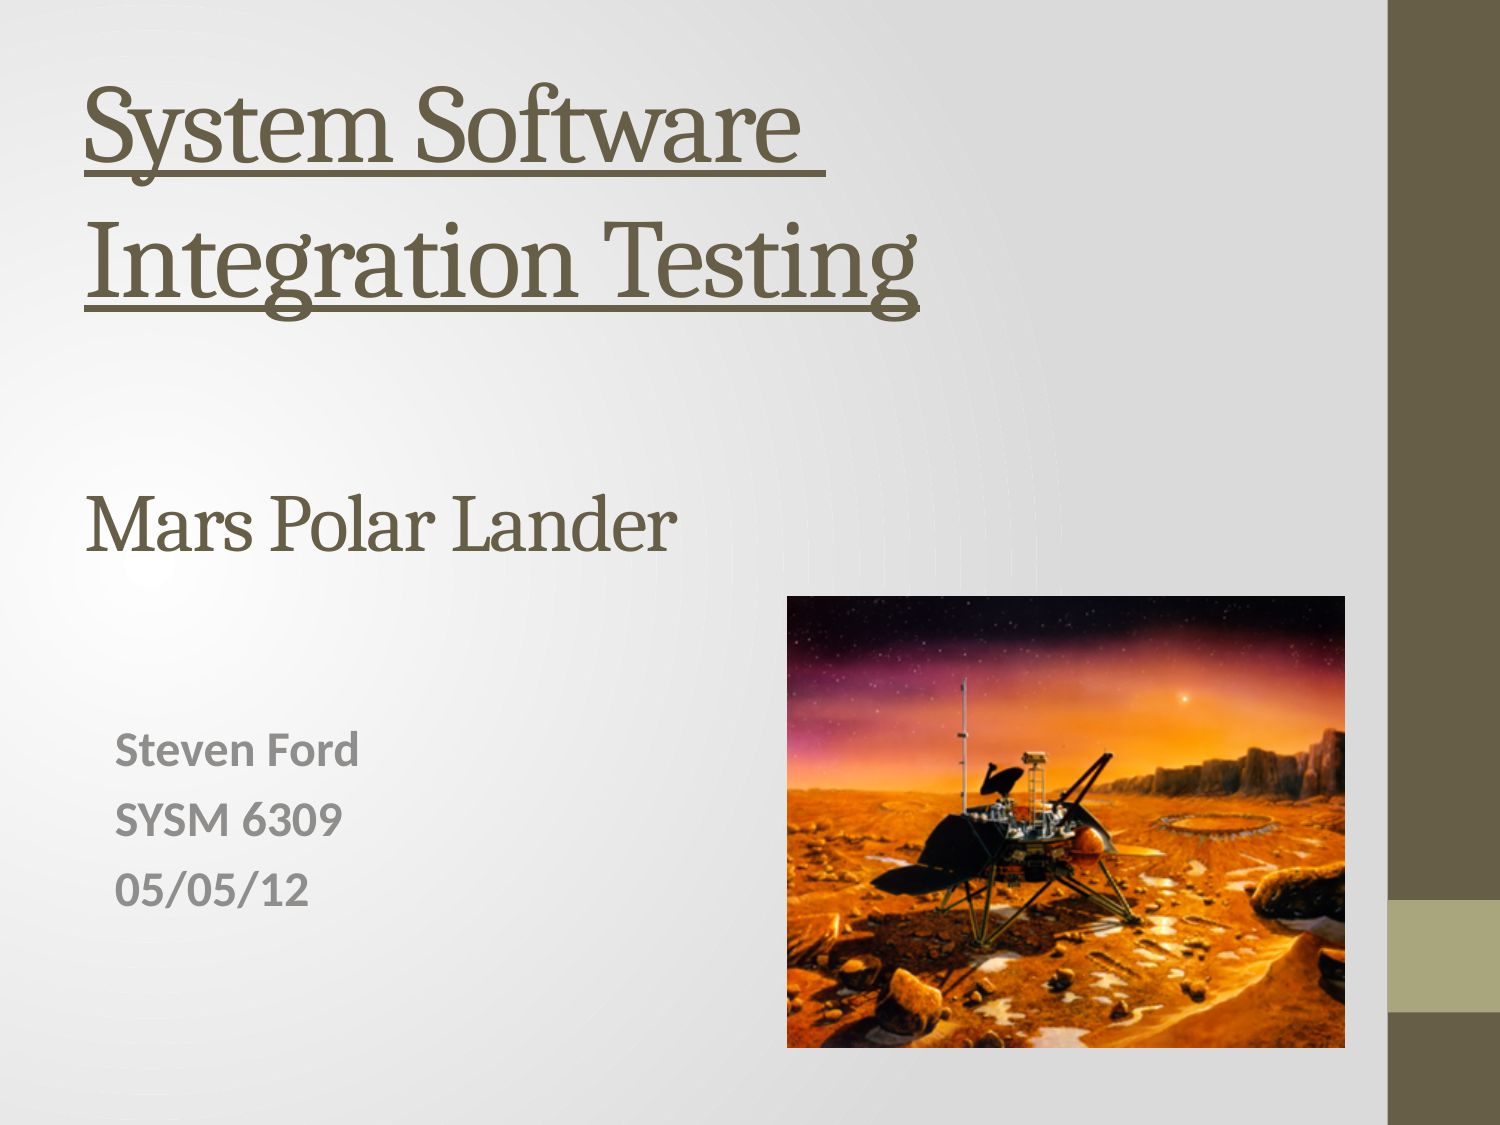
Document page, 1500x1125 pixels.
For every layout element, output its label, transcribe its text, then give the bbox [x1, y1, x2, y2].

title System Software Integration Testing Mars Polar Lander [69, 37, 1420, 575]
subtitle Steven Ford SYSM 6309 05/05/12 [99, 709, 525, 935]
picture [786, 595, 1345, 1048]
